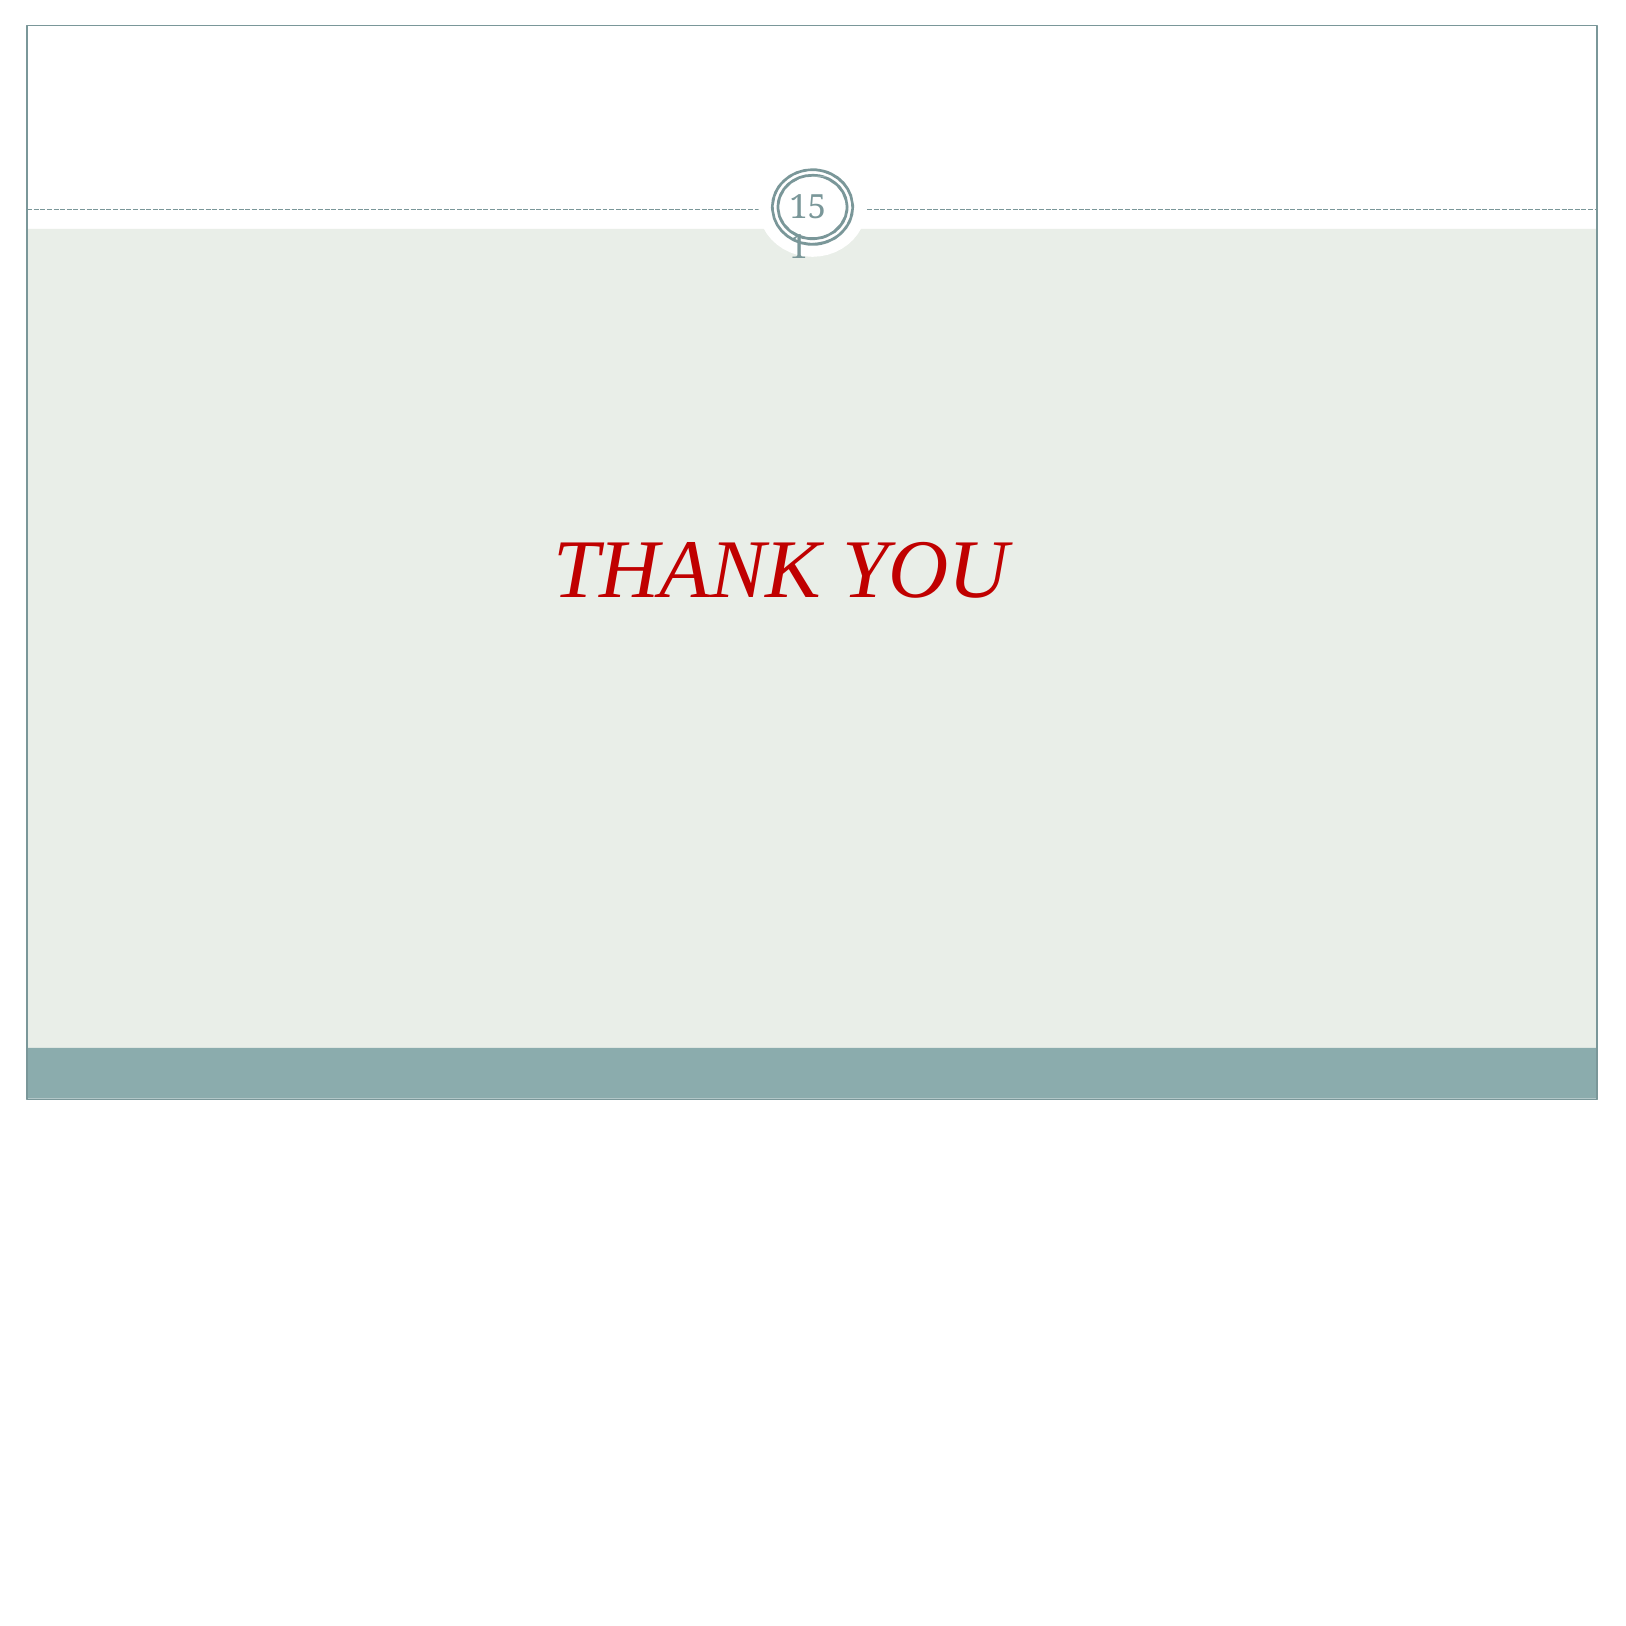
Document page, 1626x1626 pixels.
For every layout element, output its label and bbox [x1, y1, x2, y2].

text_box [0, 0, 1625, 1126]
